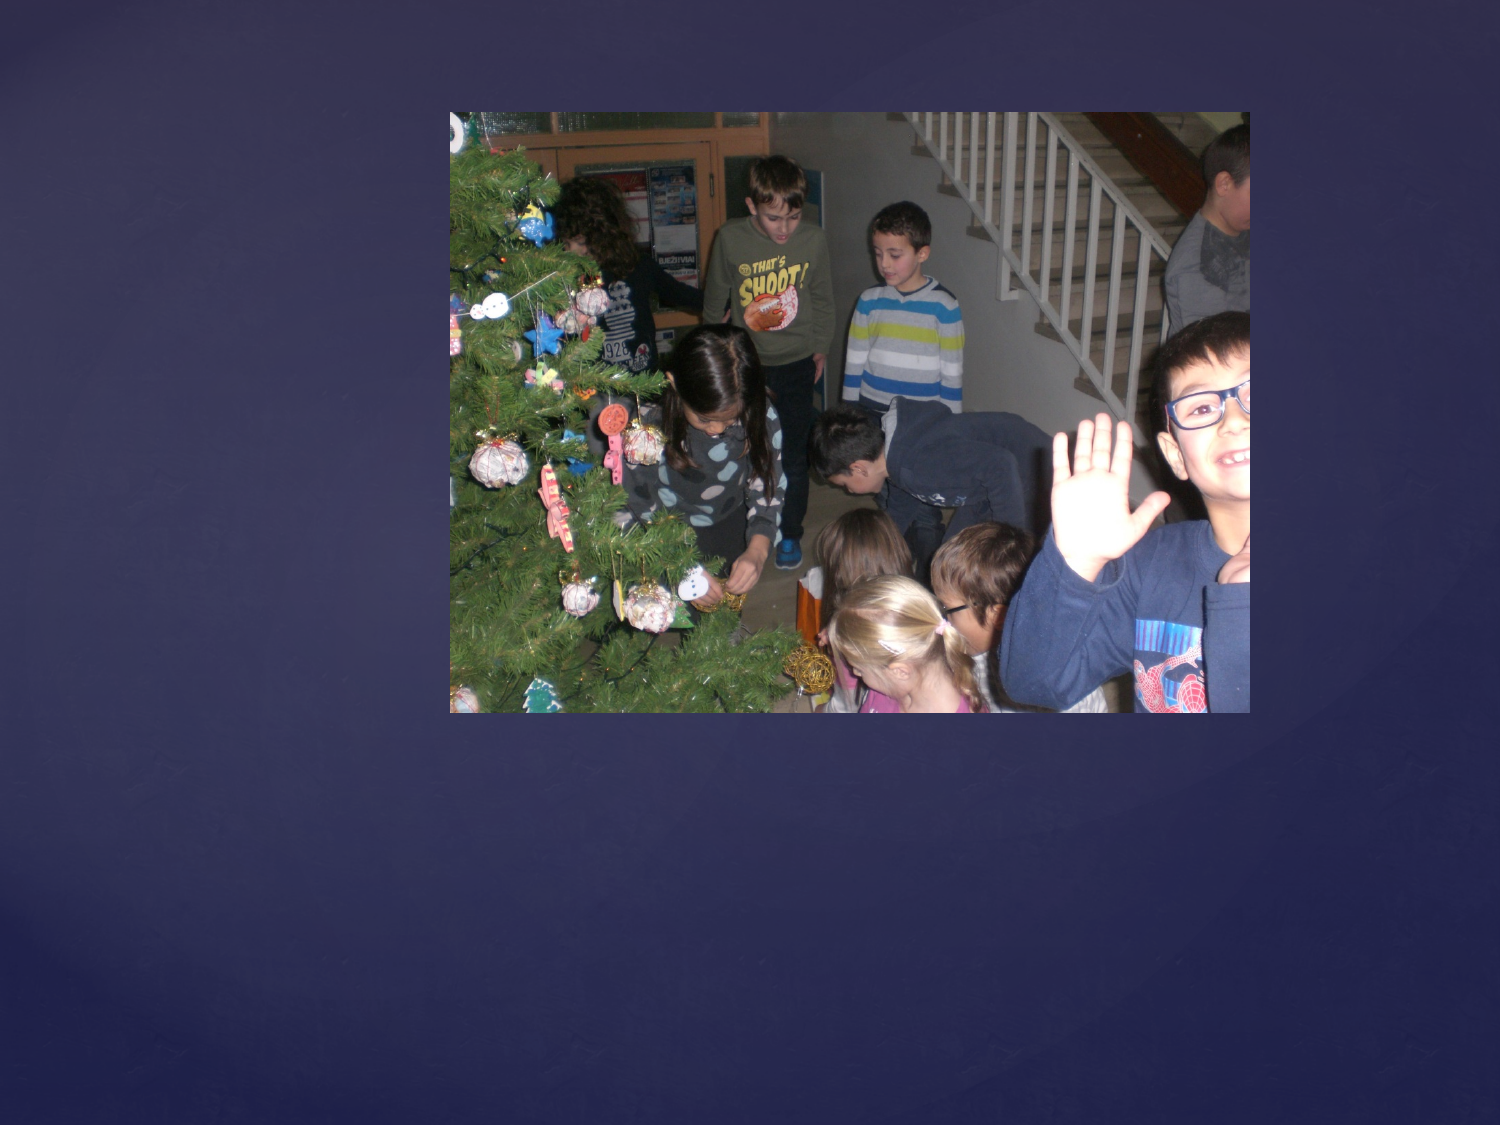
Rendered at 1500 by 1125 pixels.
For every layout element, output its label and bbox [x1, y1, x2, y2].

list [449, 111, 1251, 713]
